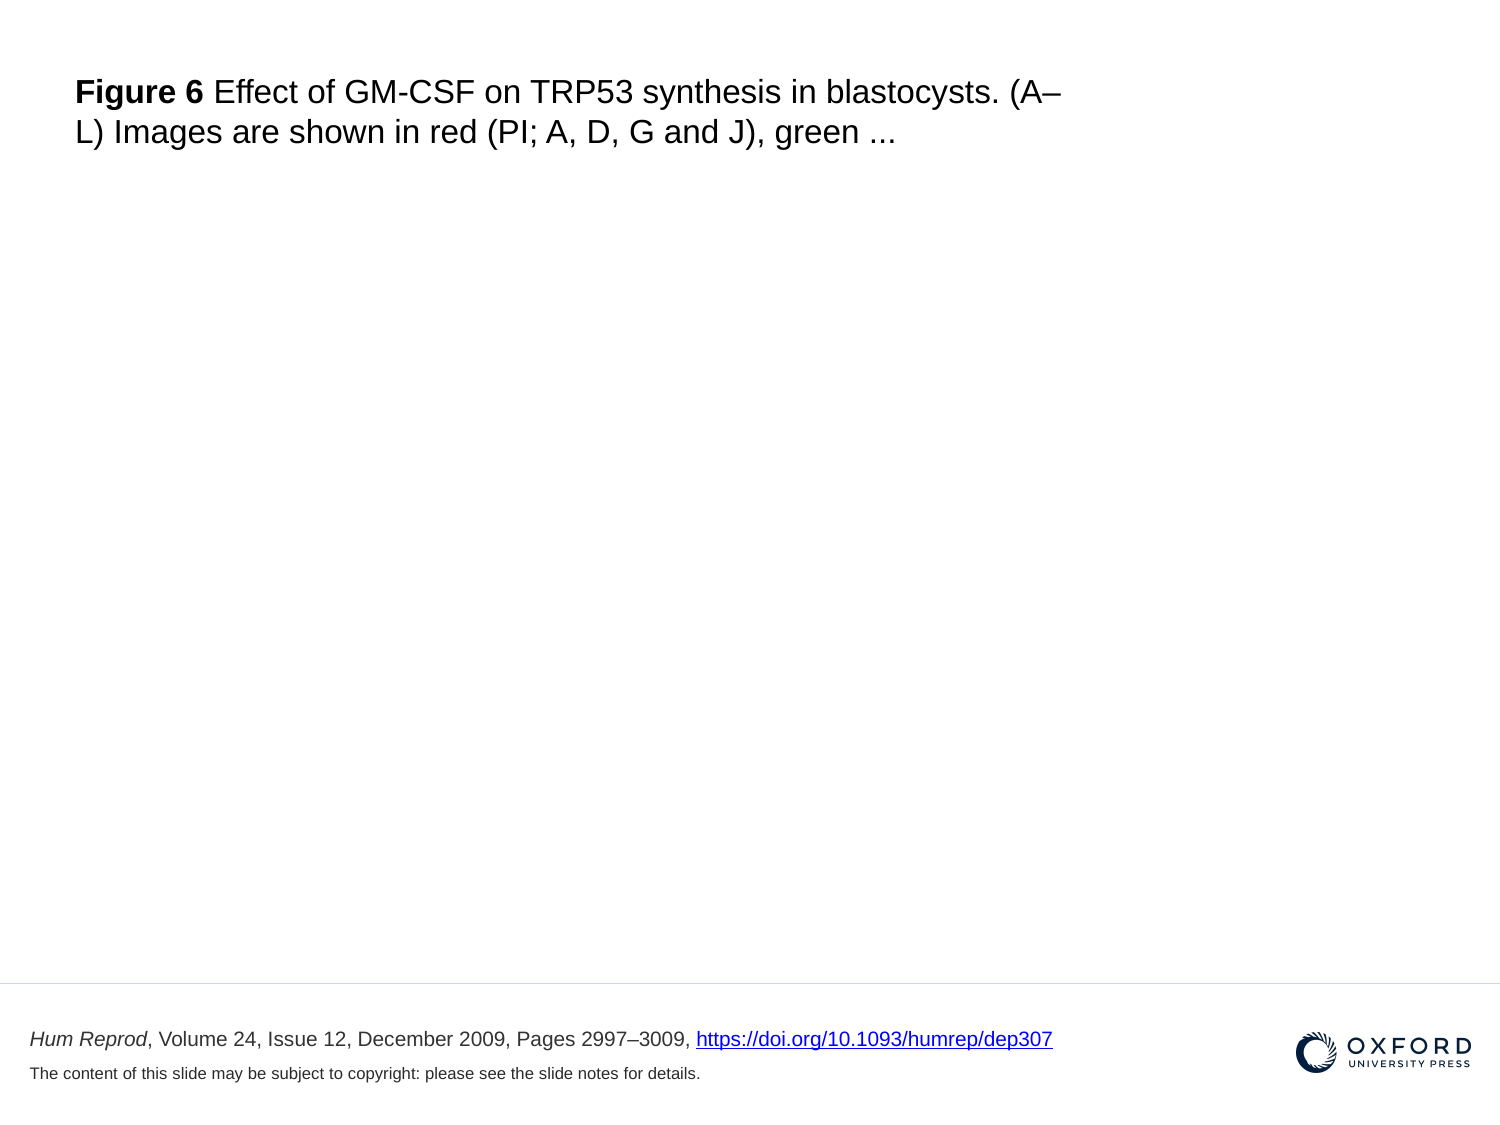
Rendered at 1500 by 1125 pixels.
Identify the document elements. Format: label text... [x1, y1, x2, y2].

picture [1296, 1032, 1471, 1073]
footer Hum Reprod, Volume 24, Issue 12, December 2009, Pages 2997–3009, https://doi.org/10.1093/humrep/dep307 The content of this slide may be subject to copyright: please see the slide notes for details. [0, 983, 1260, 1125]
title Figure 6 Effect of GM-CSF on TRP53 synthesis in blastocysts. (A–L) Images are shown in red (PI; A, D, G and J), green ... [75, 69, 1078, 171]
